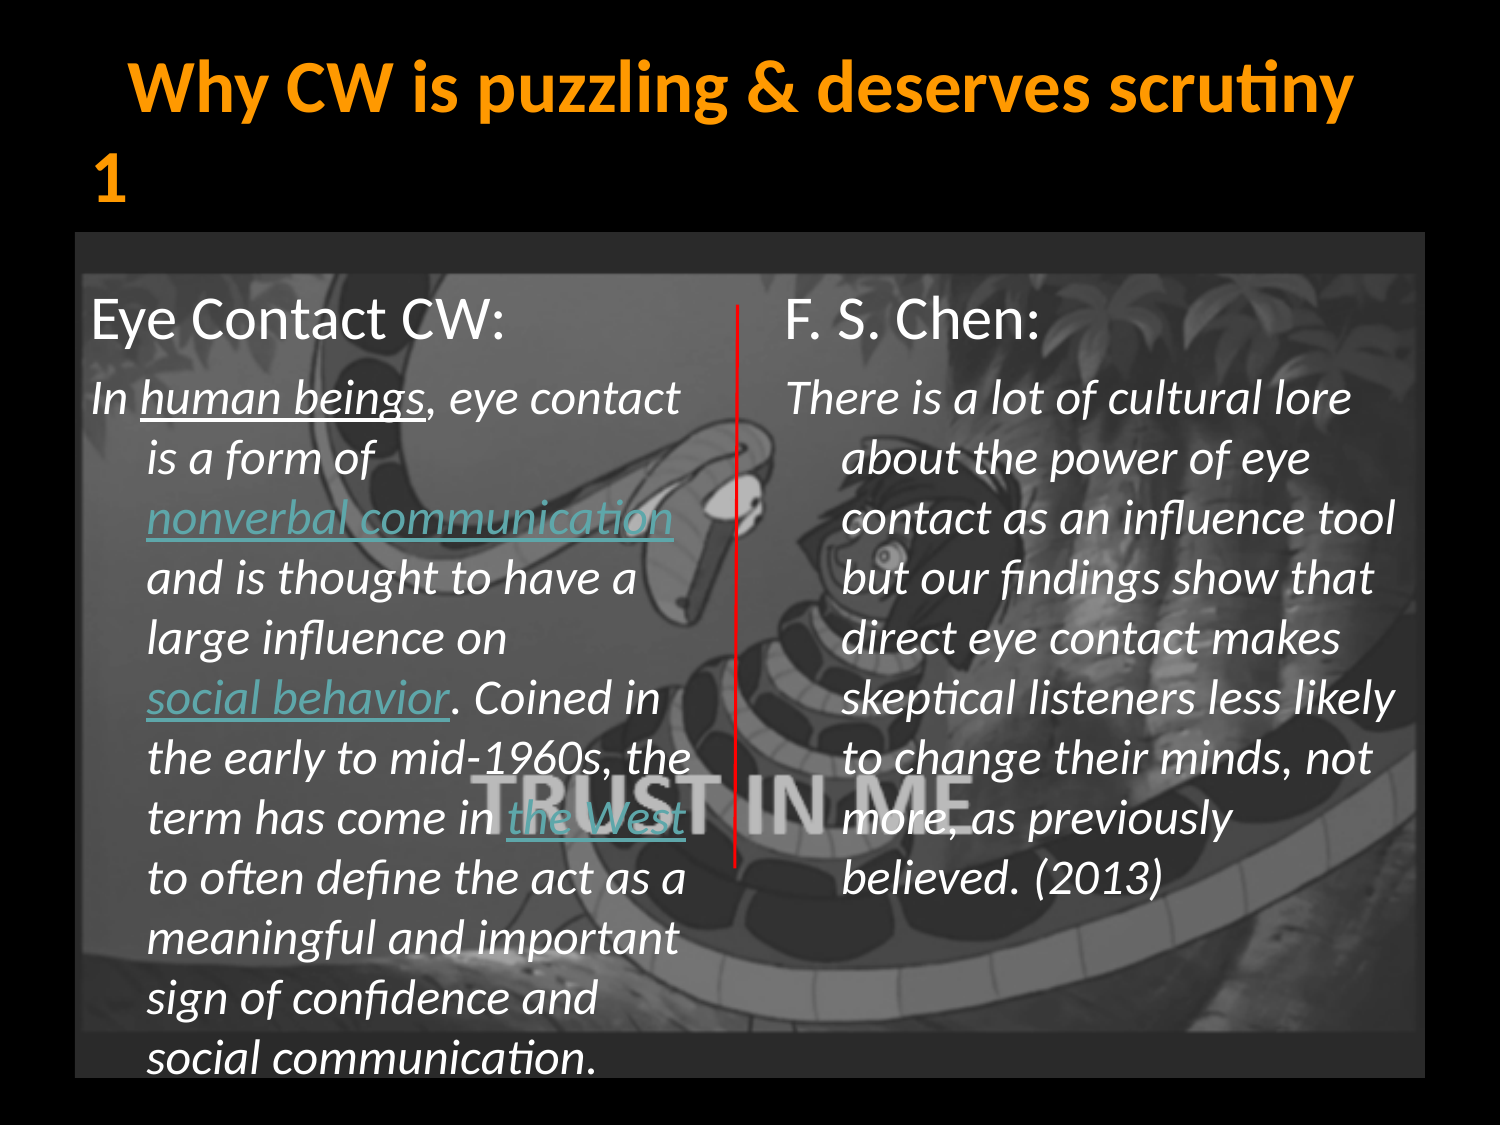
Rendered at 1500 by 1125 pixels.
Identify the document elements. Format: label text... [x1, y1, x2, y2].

text_box [74, 232, 1425, 1078]
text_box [734, 304, 738, 869]
title Why CW is puzzling & deserves scrutiny 1 [75, 45, 1425, 233]
list Eye Contact CW: In human beings, eye contact is a form of nonverbal communication and is thought to have a large influence on social behavior. Coined in the early to mid-1960s, the term has come in the West to often define the act as a meaningful and important sign of confidence and social communication. [75, 262, 731, 1078]
list F. S. Chen: There is a lot of cultural lore about the power of eye contact as an influence tool but our findings show that direct eye contact makes skeptical listeners less likely to change their minds, not more, as previously believed. (2013) [769, 262, 1425, 1078]
